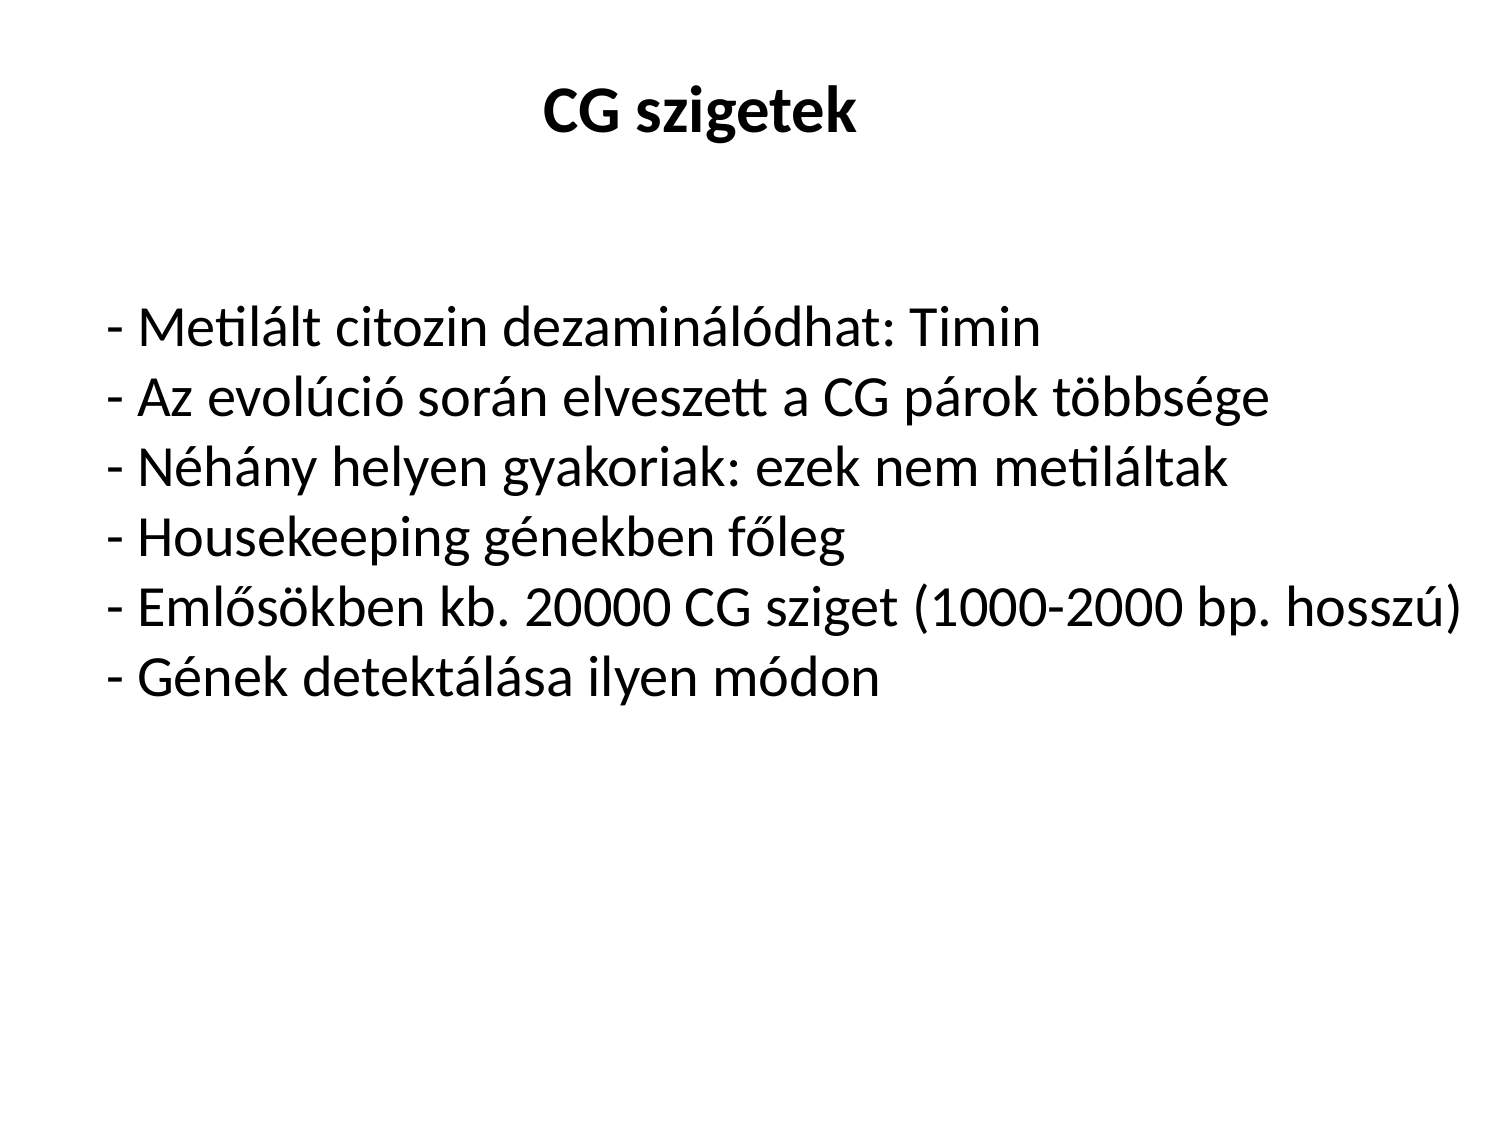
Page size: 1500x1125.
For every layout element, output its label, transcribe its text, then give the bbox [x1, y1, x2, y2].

text_box - Metilált citozin dezaminálódhat: Timin - Az evolúció során elveszett a CG párok többsége - Néhány helyen gyakoriak: ezek nem metiláltak - Housekeeping génekben főleg - Emlősökben kb. 20000 CG sziget (1000-2000 bp. hosszú) - Gének detektálása ilyen módon [91, 281, 1479, 786]
text_box CG szigetek [529, 58, 873, 154]
